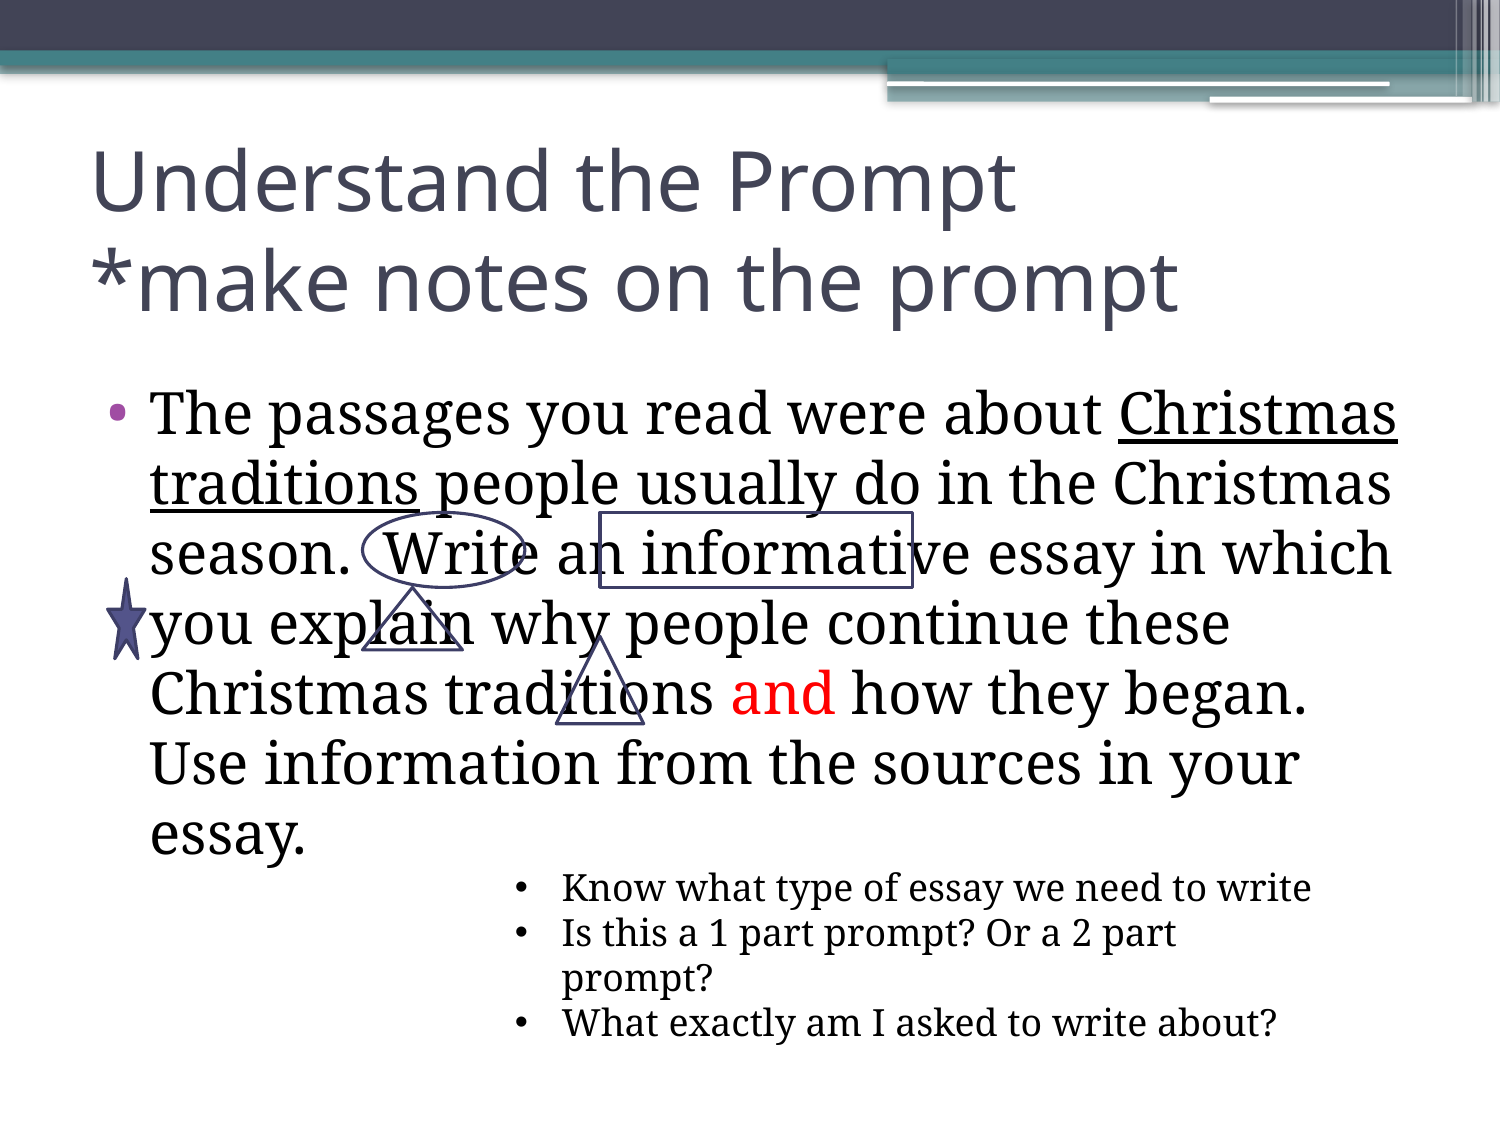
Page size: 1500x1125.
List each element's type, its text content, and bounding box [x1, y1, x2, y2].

text_box [598, 511, 914, 589]
text_box Know what type of essay we need to write Is this a 1 part prompt? Or a 2 part prompt? What exactly am I asked to write about? [499, 856, 1338, 1052]
text_box [554, 634, 646, 726]
list The passages you read were about Christmas traditions people usually do in the Christmas season. Write an informative essay in which you explain why people continue these Christmas traditions and how they began. Use information from the sources in your essay. [75, 368, 1425, 850]
text_box [106, 577, 147, 661]
text_box [360, 510, 527, 589]
text_box [361, 585, 464, 652]
title Understand the Prompt *make notes on the prompt [75, 92, 1425, 363]
